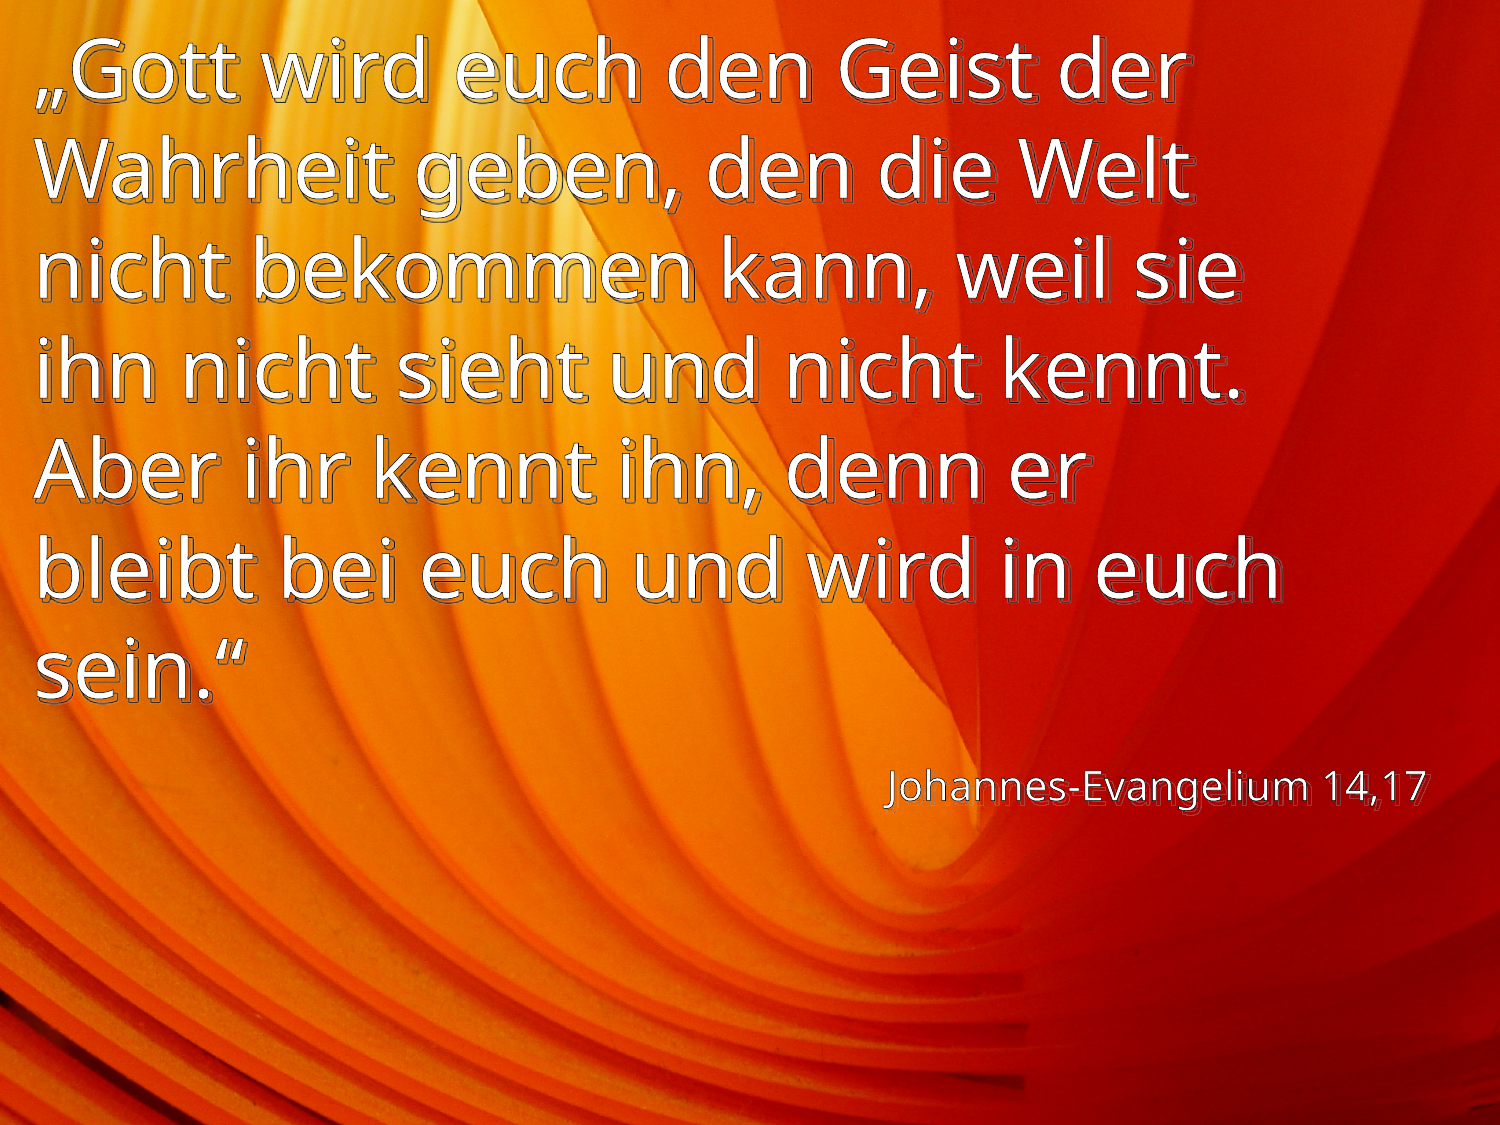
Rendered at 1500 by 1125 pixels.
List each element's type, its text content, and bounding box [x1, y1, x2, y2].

text_box Johannes-Evangelium 14,17 [395, 751, 1443, 817]
title „Gott wird euch den Geist der Wahrheit geben, den die Welt nicht bekommen kann, weil sie ihn nicht sieht und nicht kennt. Aber ihr kennt ihn, denn er bleibt bei euch und wird in euch sein.“ [17, 6, 1341, 723]
picture [0, 0, 1500, 1125]
